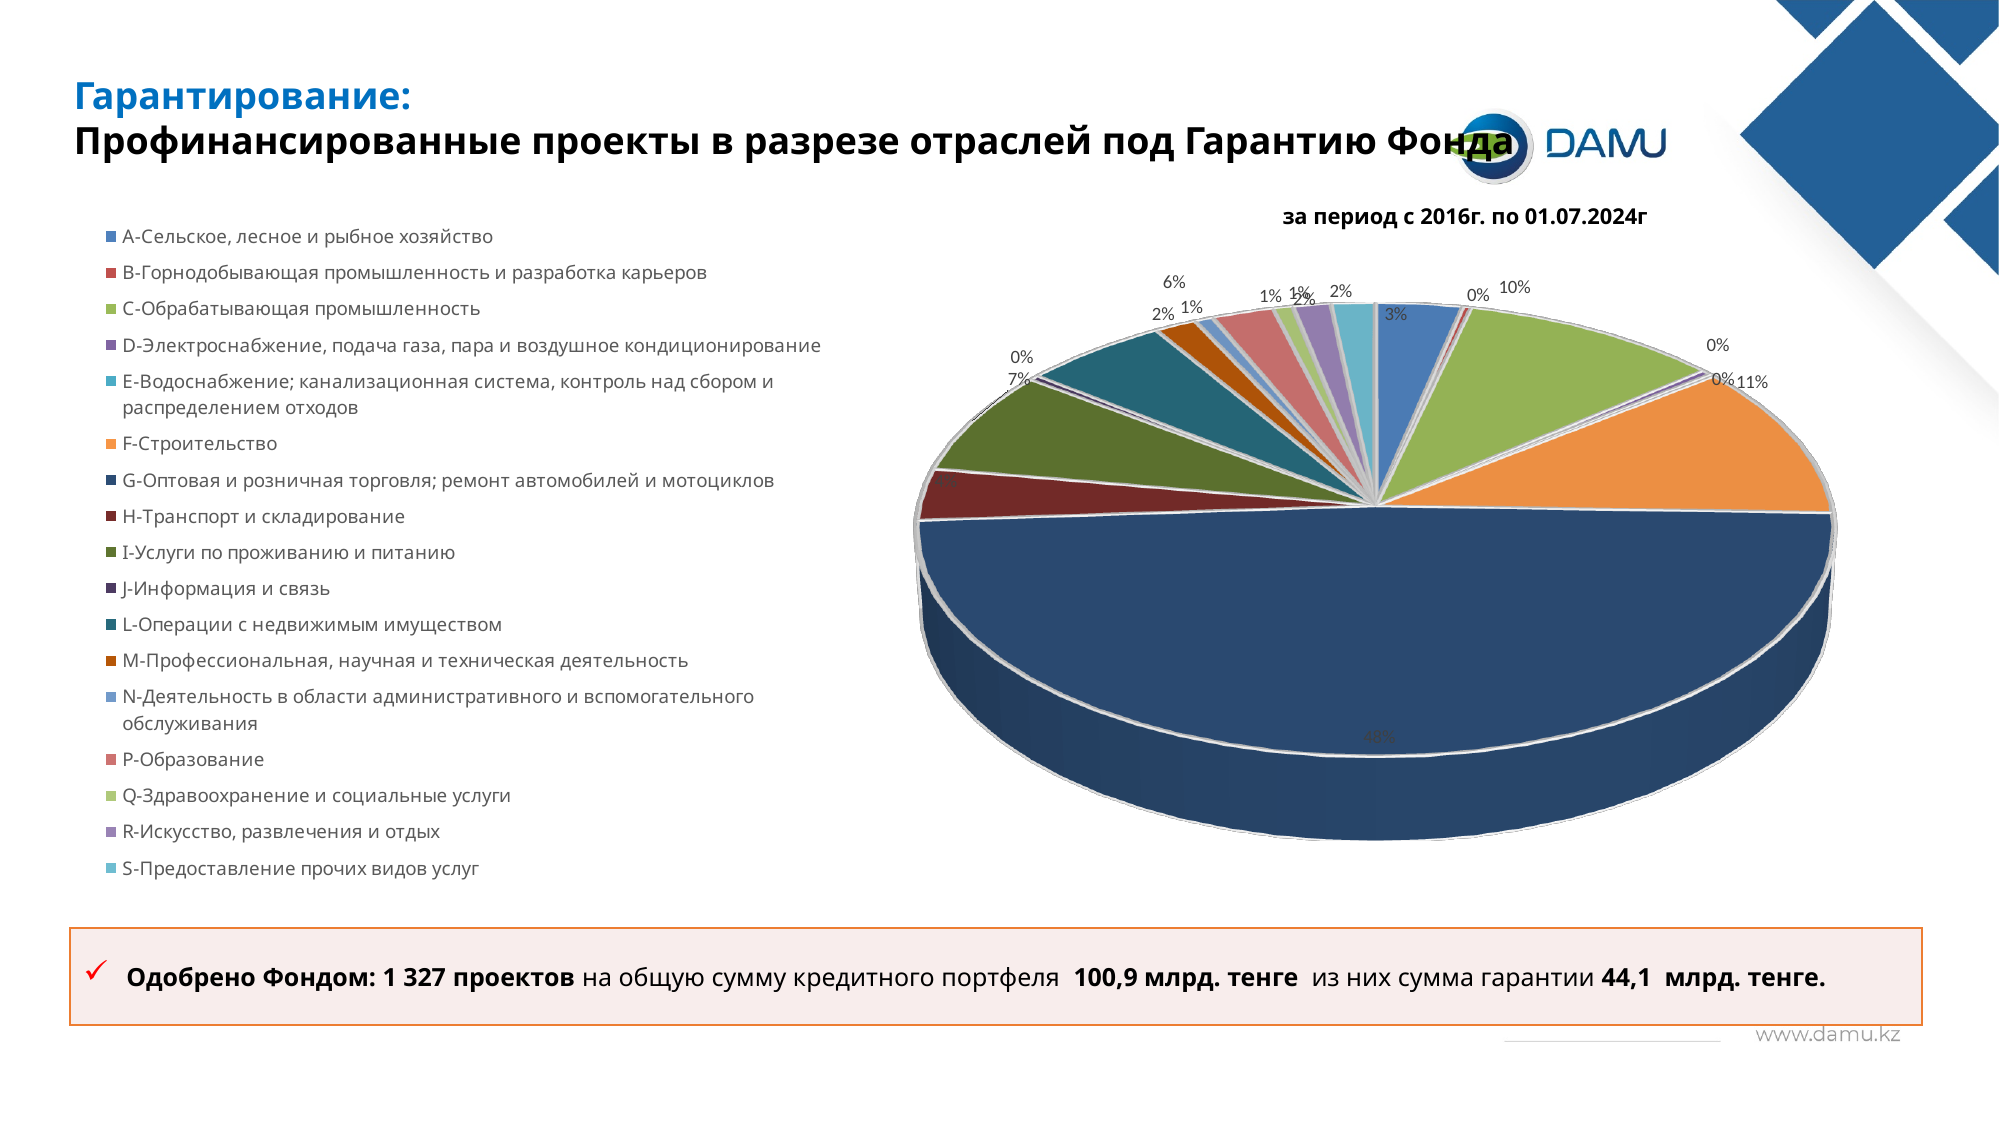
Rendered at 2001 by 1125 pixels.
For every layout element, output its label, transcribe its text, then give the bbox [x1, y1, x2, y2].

chart [88, 195, 1922, 929]
text_box Одобрено Фондом: 1 327 проектов на общую сумму кредитного портфеля 100,9 млрд. тенге из них сумма гарантии 44,1 млрд. тенге. [69, 927, 1923, 1026]
text_box Гарантирование: Профинансированные проекты в разрезе отраслей под Гарантию Фонда [59, 64, 1746, 170]
picture [1, 0, 1999, 1125]
